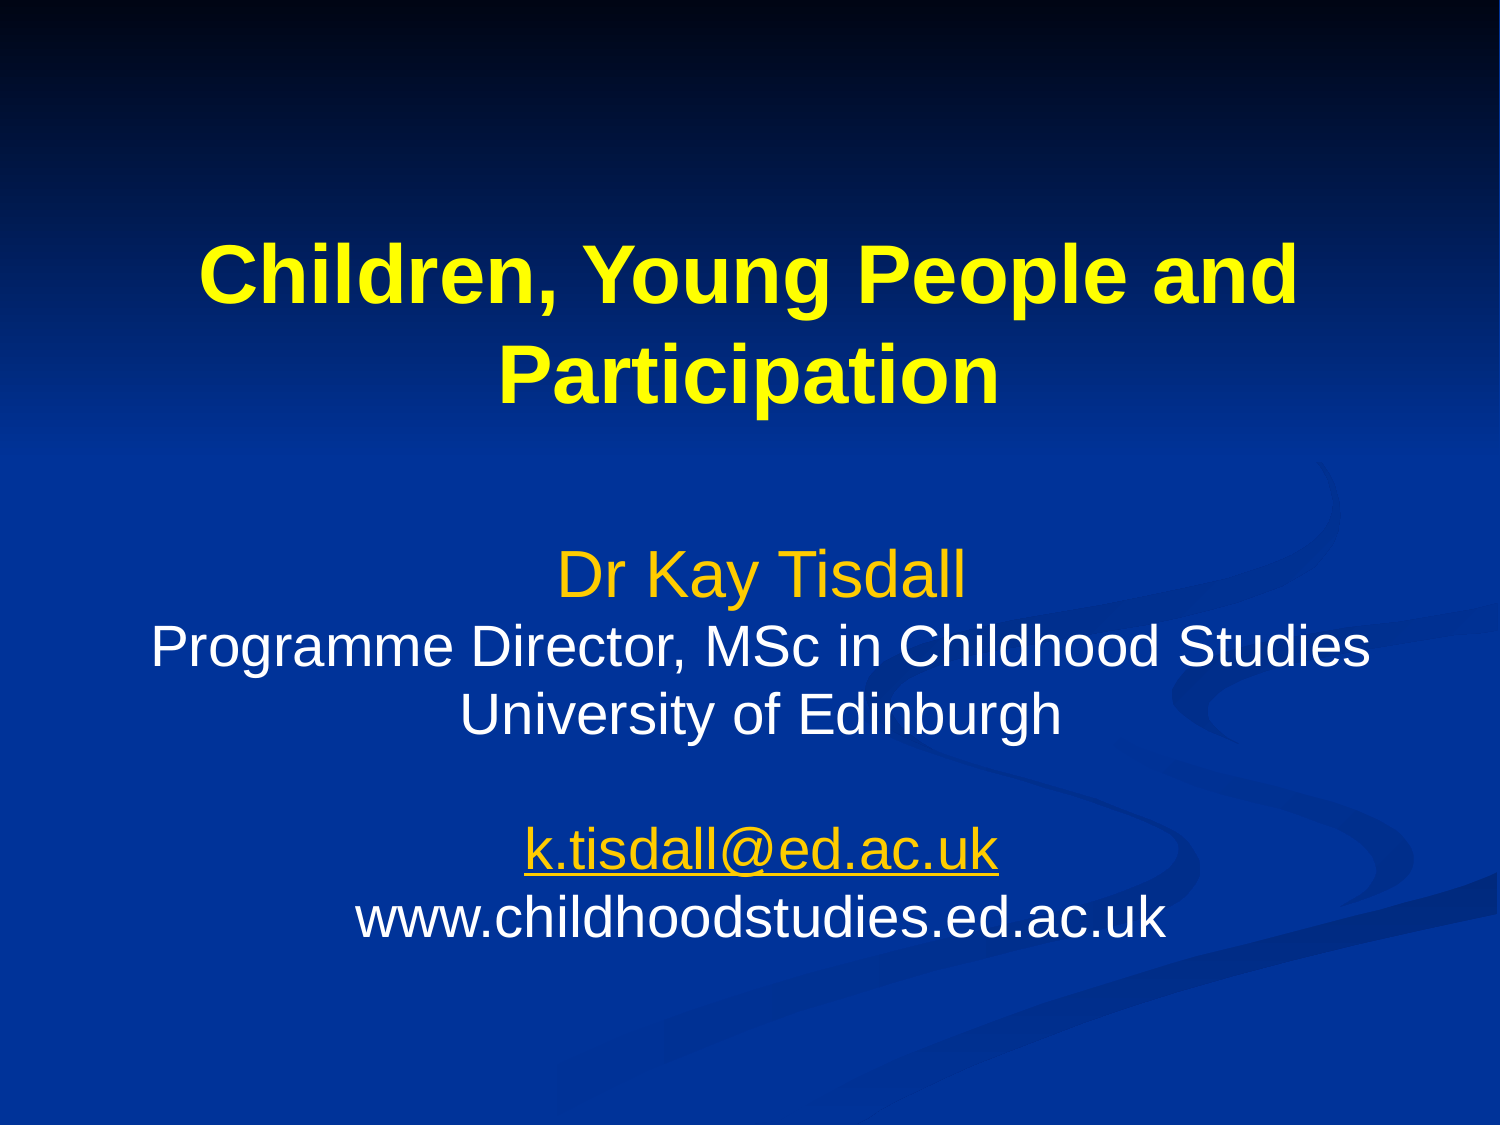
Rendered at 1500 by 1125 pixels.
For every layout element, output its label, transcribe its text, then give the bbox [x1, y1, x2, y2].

subtitle Dr Kay Tisdall Programme Director, MSc in Childhood Studies University of Edinburgh k.tisdall@ed.ac.uk www.childhoodstudies.ed.ac.uk [123, 538, 1400, 988]
title Children, Young People and Participation [112, 137, 1388, 504]
